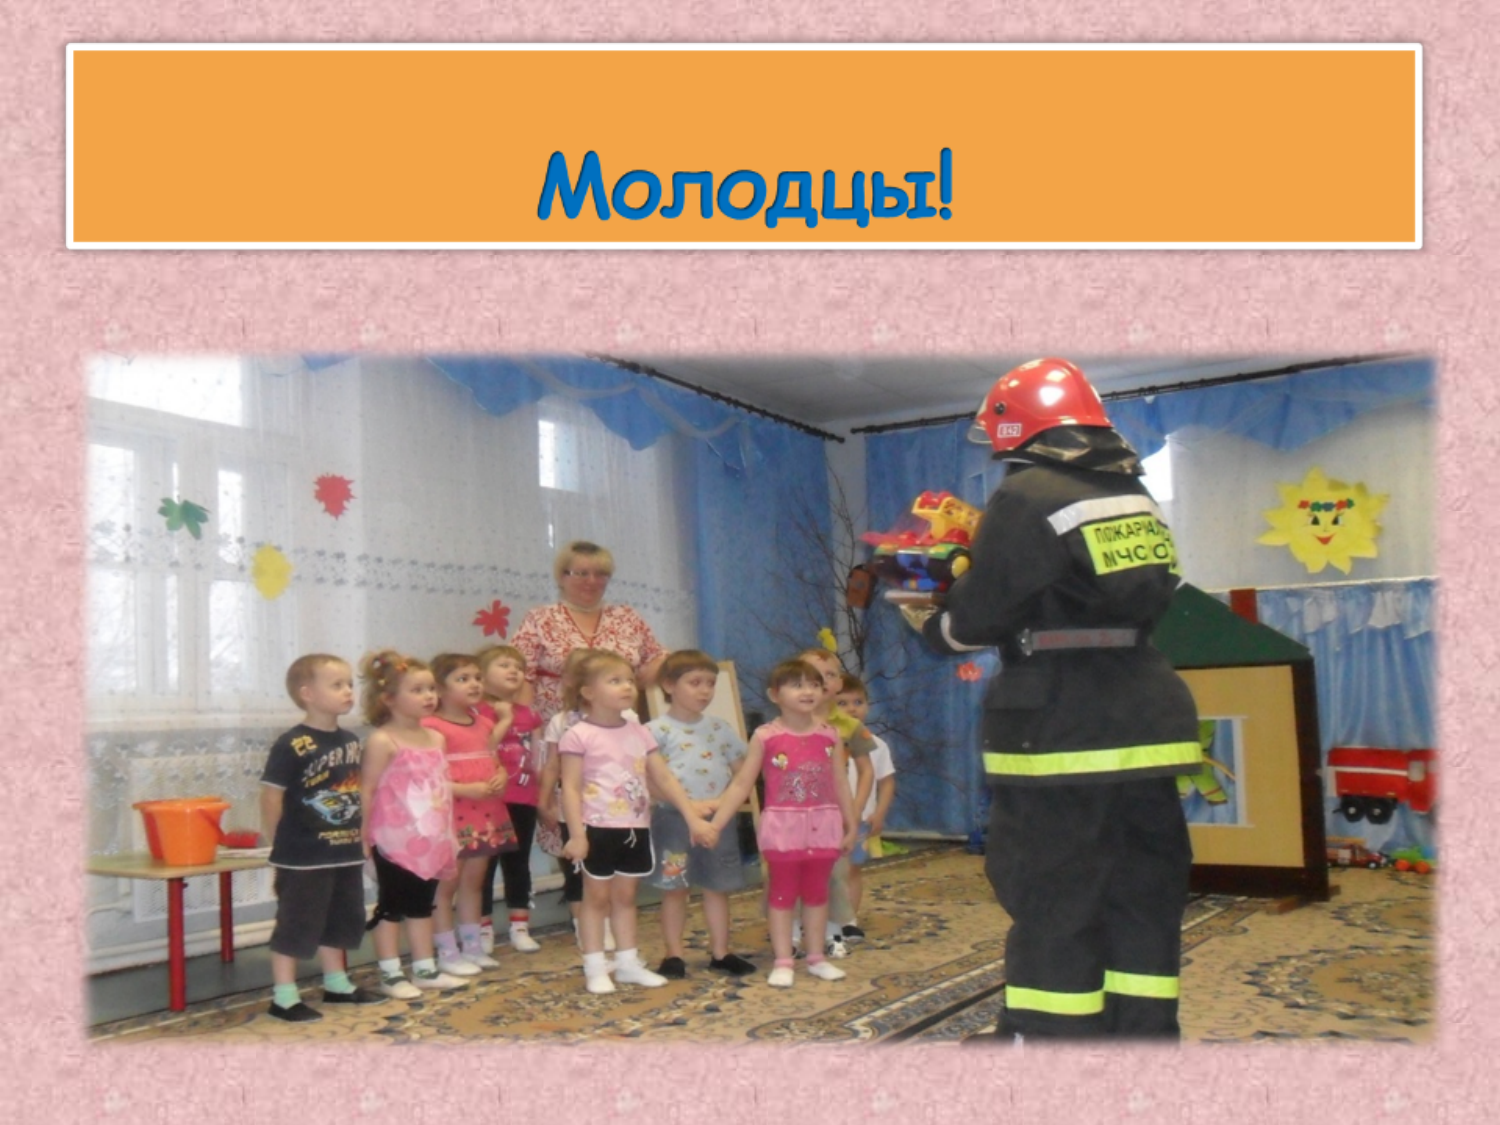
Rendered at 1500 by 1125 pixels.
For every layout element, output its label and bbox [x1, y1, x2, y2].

picture [0, 0, 1500, 1125]
title [51, 28, 1440, 267]
list [71, 341, 1452, 1059]
